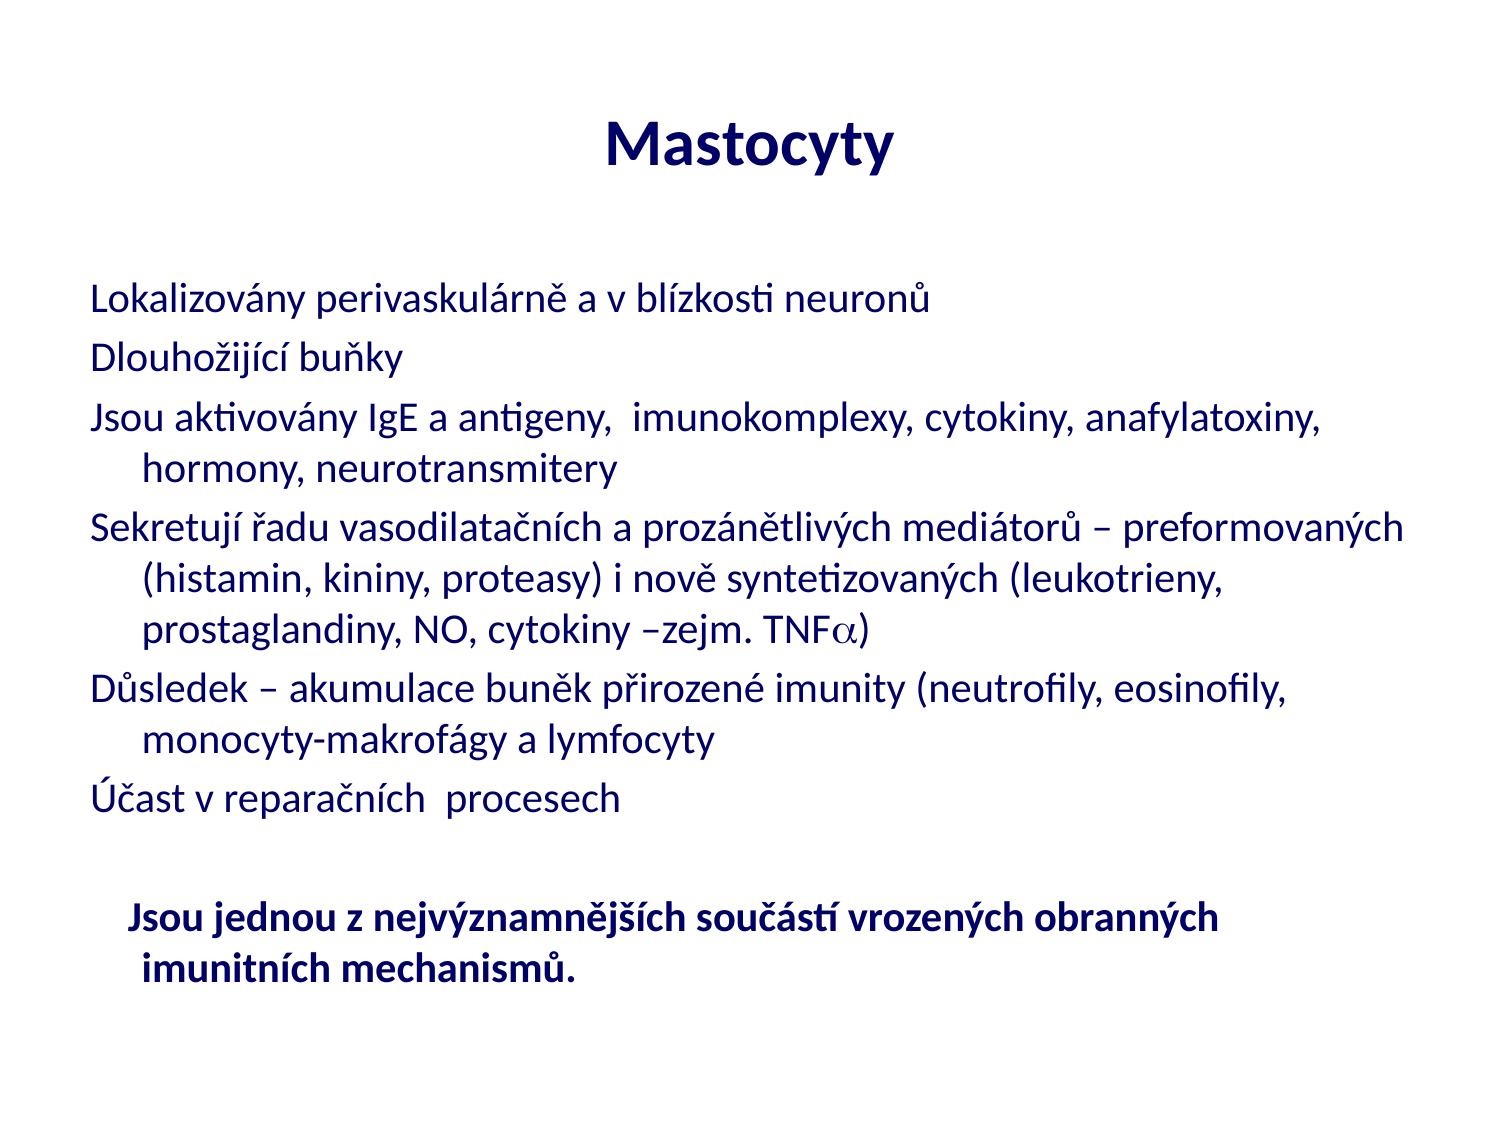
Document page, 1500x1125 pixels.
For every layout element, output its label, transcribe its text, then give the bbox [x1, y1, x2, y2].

title Mastocyty [75, 45, 1425, 233]
list Lokalizovány perivaskulárně a v blízkosti neuronů Dlouhožijící buňky Jsou aktivovány IgE a antigeny, imunokomplexy, cytokiny, anafylatoxiny, hormony, neurotransmitery Sekretují řadu vasodilatačních a prozánětlivých mediátorů – preformovaných (histamin, kininy, proteasy) i nově syntetizovaných (leukotrieny, prostaglandiny, NO, cytokiny –zejm. TNFa) Důsledek – akumulace buněk přirozené imunity (neutrofily, eosinofily, monocyty-makrofágy a lymfocyty Účast v reparačních procesech Jsou jednou z nejvýznamnějších součástí vrozených obranných imunitních mechanismů. [75, 262, 1425, 1005]
